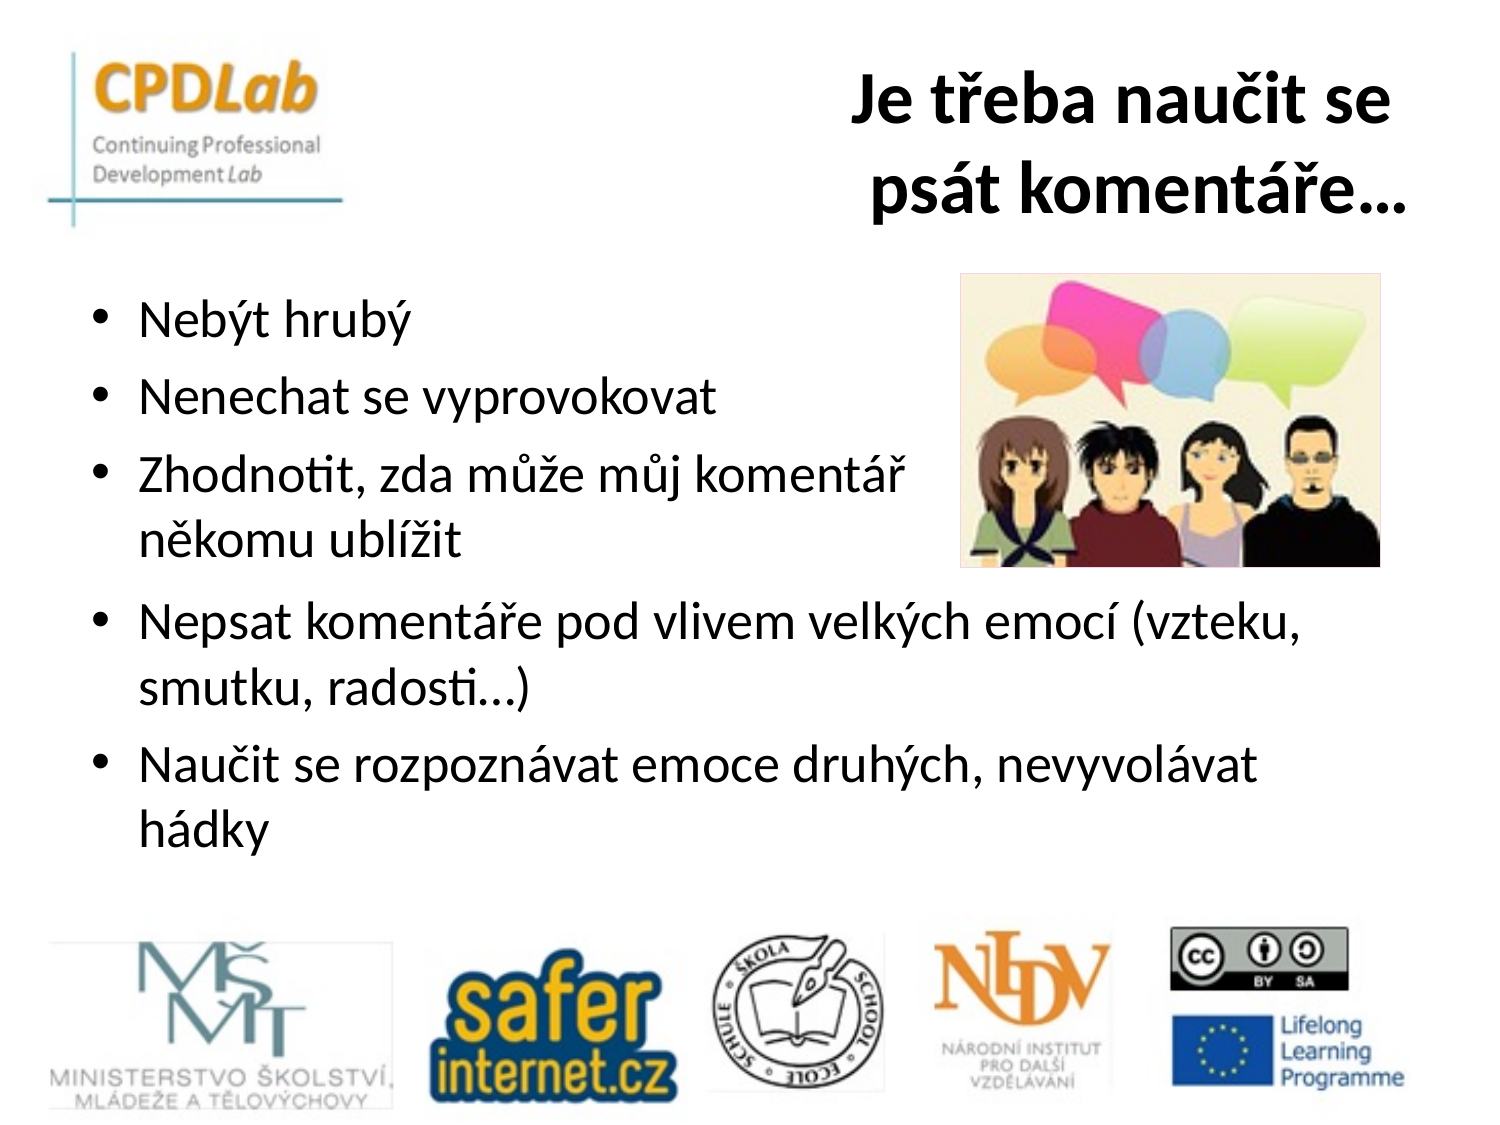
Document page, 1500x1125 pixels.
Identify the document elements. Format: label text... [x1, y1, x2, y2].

picture [0, 0, 1500, 1125]
text_box Nebýt hrubý Nenechat se vyprovokovat Zhodnotit, zda může můj komentář někomu ublížit [76, 276, 960, 576]
title Je třeba naučit se psát komentáře… [324, 45, 1425, 233]
text_box Nepsat komentáře pod vlivem velkých emocí (vzteku, smutku, radosti…) Naučit se rozpoznávat emoce druhých, nevyvolávat hádky [76, 578, 1383, 911]
